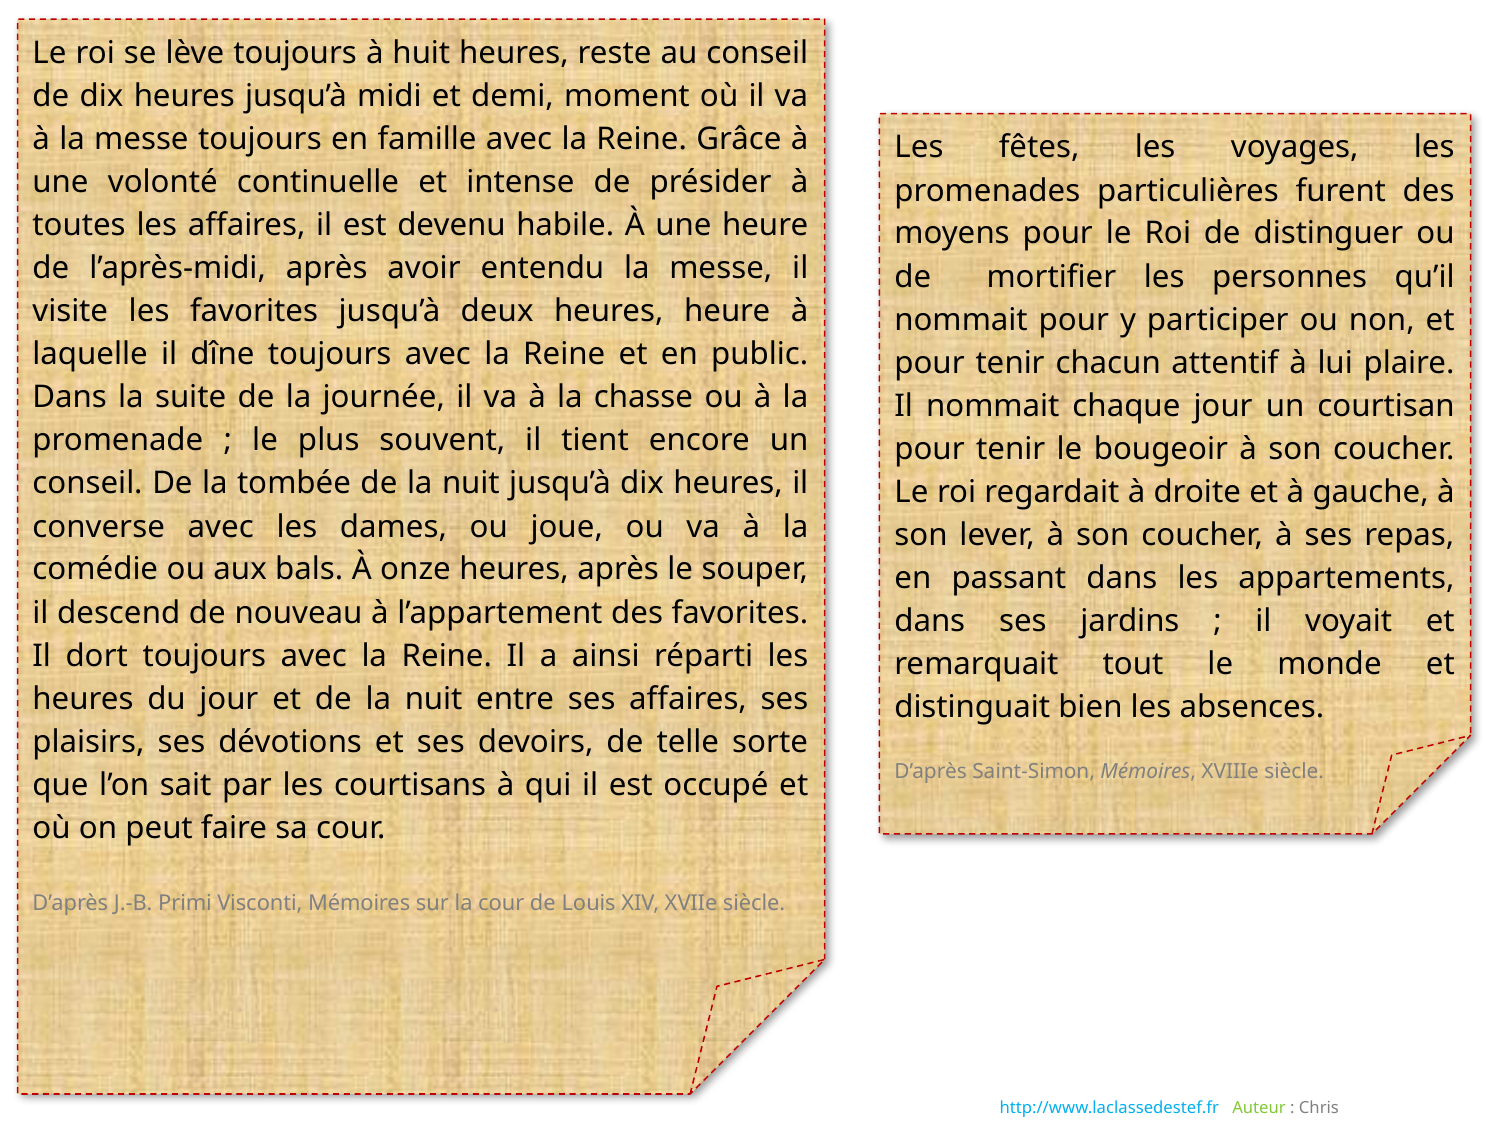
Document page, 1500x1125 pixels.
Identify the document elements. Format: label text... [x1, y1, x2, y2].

text_box Les fêtes, les voyages, les promenades particulières furent des moyens pour le Roi de distinguer ou de mortifier les personnes qu’il nommait pour y participer ou non, et pour tenir chacun attentif à lui plaire. Il nommait chaque jour un courtisan pour tenir le bougeoir à son coucher. Le roi regardait à droite et à gauche, à son lever, à son coucher, à ses repas, en passant dans les appartements, dans ses jardins ; il voyait et remarquait tout le monde et distinguait bien les absences. D’après Saint-Simon, Mémoires, XVIIIe siècle. [879, 113, 1471, 834]
text_box http://www.laclassedestef.fr Auteur : Chris [984, 1089, 1500, 1125]
text_box Le roi se lève toujours à huit heures, reste au conseil de dix heures jusqu’à midi et demi, moment où il va à la messe toujours en famille avec la Reine. Grâce à une volonté continuelle et intense de présider à toutes les affaires, il est devenu habile. À une heure de l’après-midi, après avoir entendu la messe, il visite les favorites jusqu’à deux heures, heure à laquelle il dîne toujours avec la Reine et en public. Dans la suite de la journée, il va à la chasse ou à la promenade ; le plus souvent, il tient encore un conseil. De la tombée de la nuit jusqu’à dix heures, il converse avec les dames, ou joue, ou va à la comédie ou aux bals. À onze heures, après le souper, il descend de nouveau à l’appartement des favorites. Il dort toujours avec la Reine. Il a ainsi réparti les heures du jour et de la nuit entre ses affaires, ses plaisirs, ses dévotions et ses devoirs, de telle sorte que l’on sait par les courtisans à qui il est occupé et où on peut faire sa cour. D’après J.-B. Primi Visconti, Mémoires sur la cour de Louis XIV, XVIIe siècle. [17, 19, 825, 1094]
